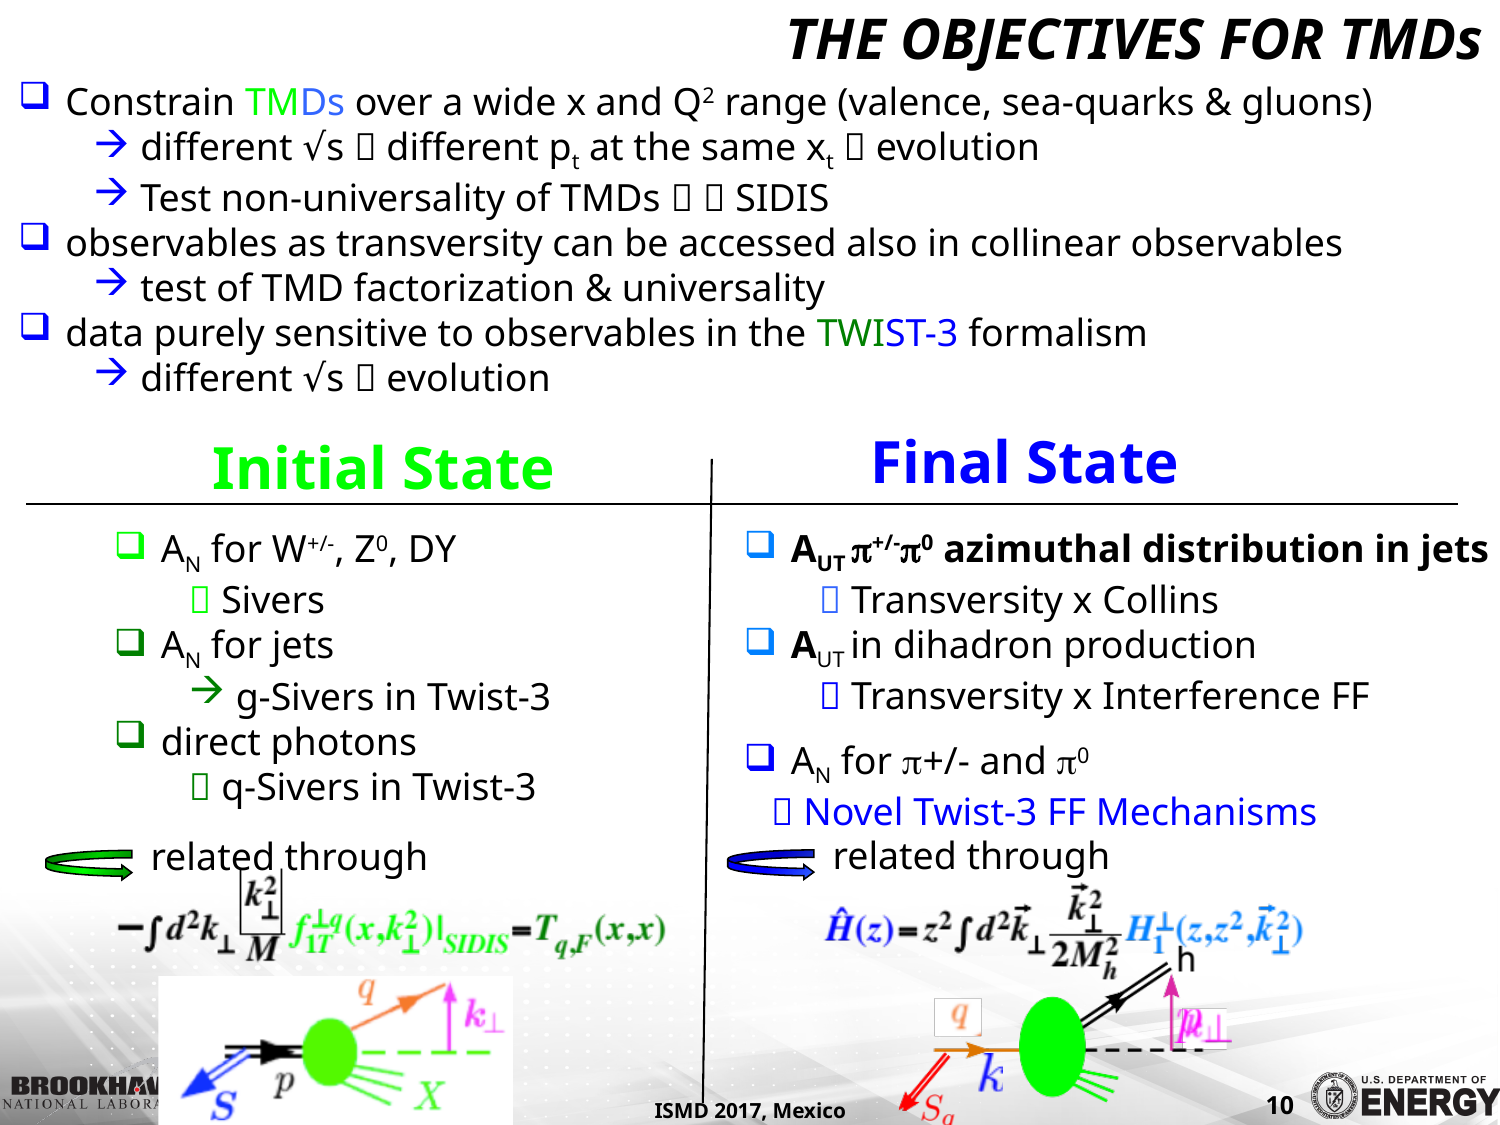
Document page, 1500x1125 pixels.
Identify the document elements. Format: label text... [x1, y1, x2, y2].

text_box [45, 850, 132, 877]
text_box related through [817, 825, 1126, 885]
text_box Constrain TMDs over a wide x and Q2 range (valence, sea-quarks & gluons) different √s  different pt at the same xt  evolution Test non-universality of TMDs   SIDIS observables as transversity can be accessed also in collinear observables test of TMD factorization & universality data purely sensitive to observables in the TWIST-3 formalism different √s  evolution [3, 70, 1388, 407]
text_box Initial State [198, 424, 586, 504]
text_box Final State [855, 418, 1194, 503]
title The objectives for TMDs [2, 3, 1498, 94]
text_box AUT p+/-p0 azimuthal distribution in jets  Transversity x Collins AUT in dihadron production  Transversity x Interference FF AN for p+/- and p0  Novel Twist-3 FF Mechanisms [729, 517, 1500, 881]
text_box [702, 459, 712, 1104]
text_box related through [135, 825, 444, 864]
footer ISMD 2017, Mexico [621, 1090, 880, 1125]
text_box AN for W+/-, Z0, DY  Sivers AN for jets g-Sivers in Twist-3 direct photons  q-Sivers in Twist-3 [99, 518, 577, 861]
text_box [114, 864, 668, 963]
picture [0, 0, 1499, 1125]
text_box Initial State [198, 505, 586, 509]
text_box [727, 849, 814, 880]
picture [1232, 881, 1499, 1125]
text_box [898, 983, 1232, 1125]
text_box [821, 878, 1305, 983]
